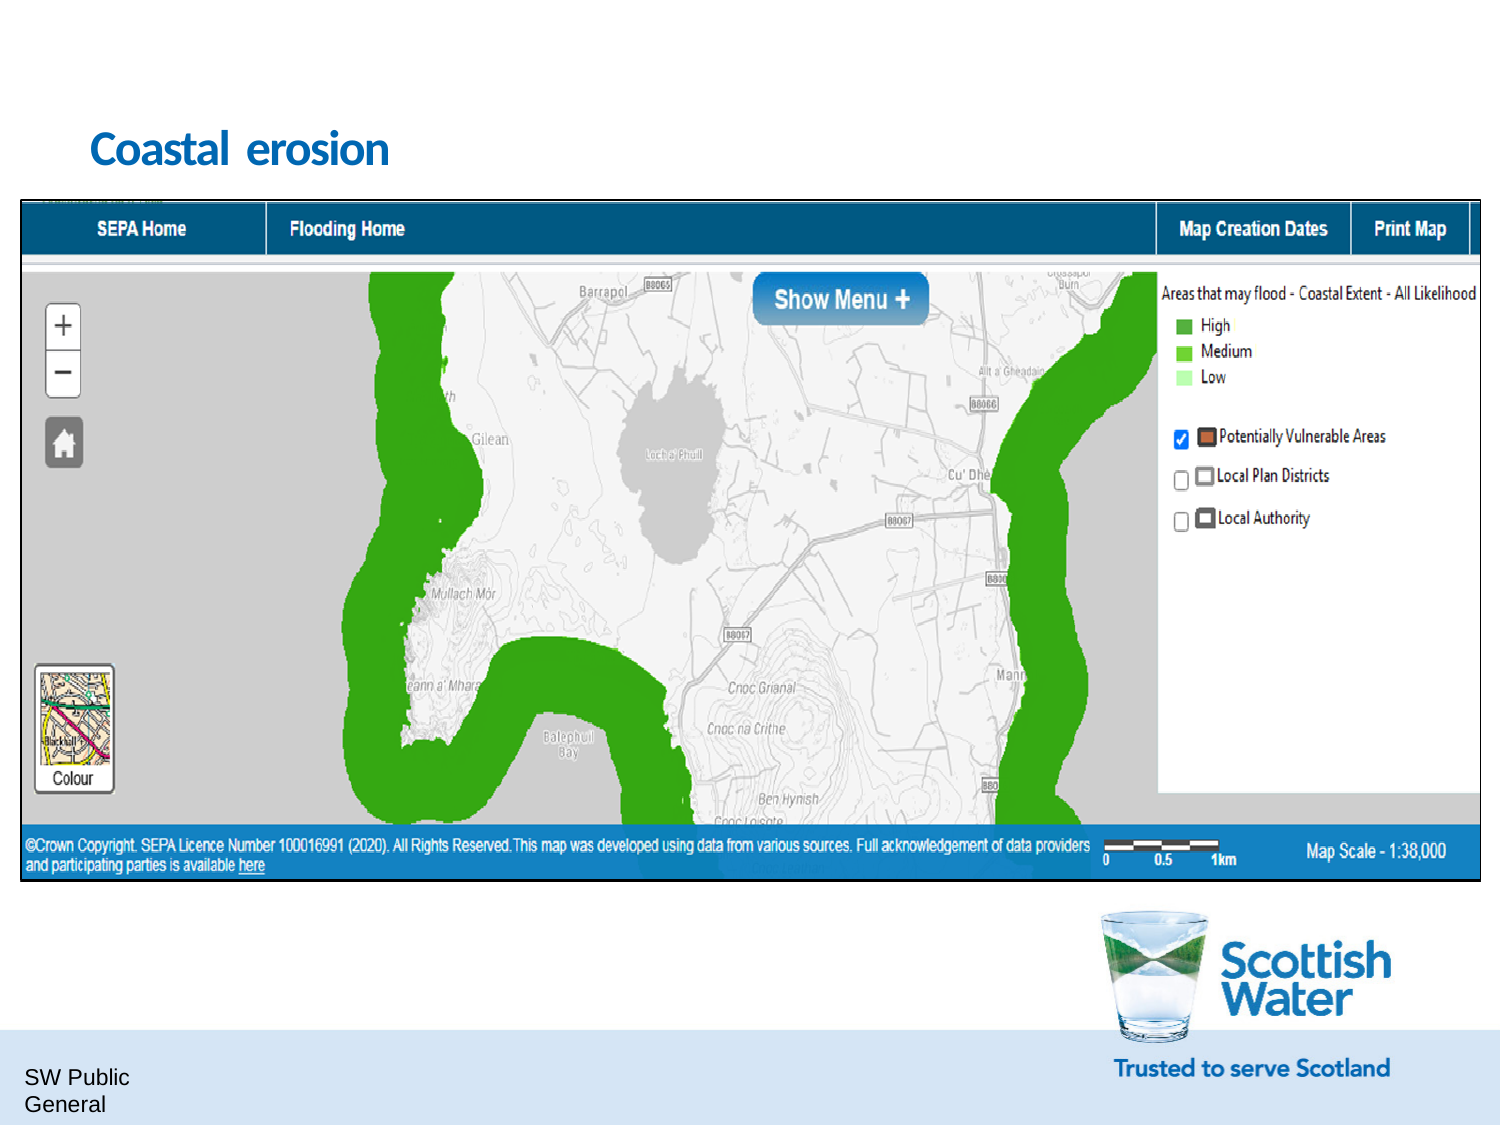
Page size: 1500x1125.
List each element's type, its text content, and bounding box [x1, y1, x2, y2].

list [20, 199, 1482, 882]
title Coastal erosion [75, 45, 1425, 198]
picture [0, 0, 1500, 1125]
